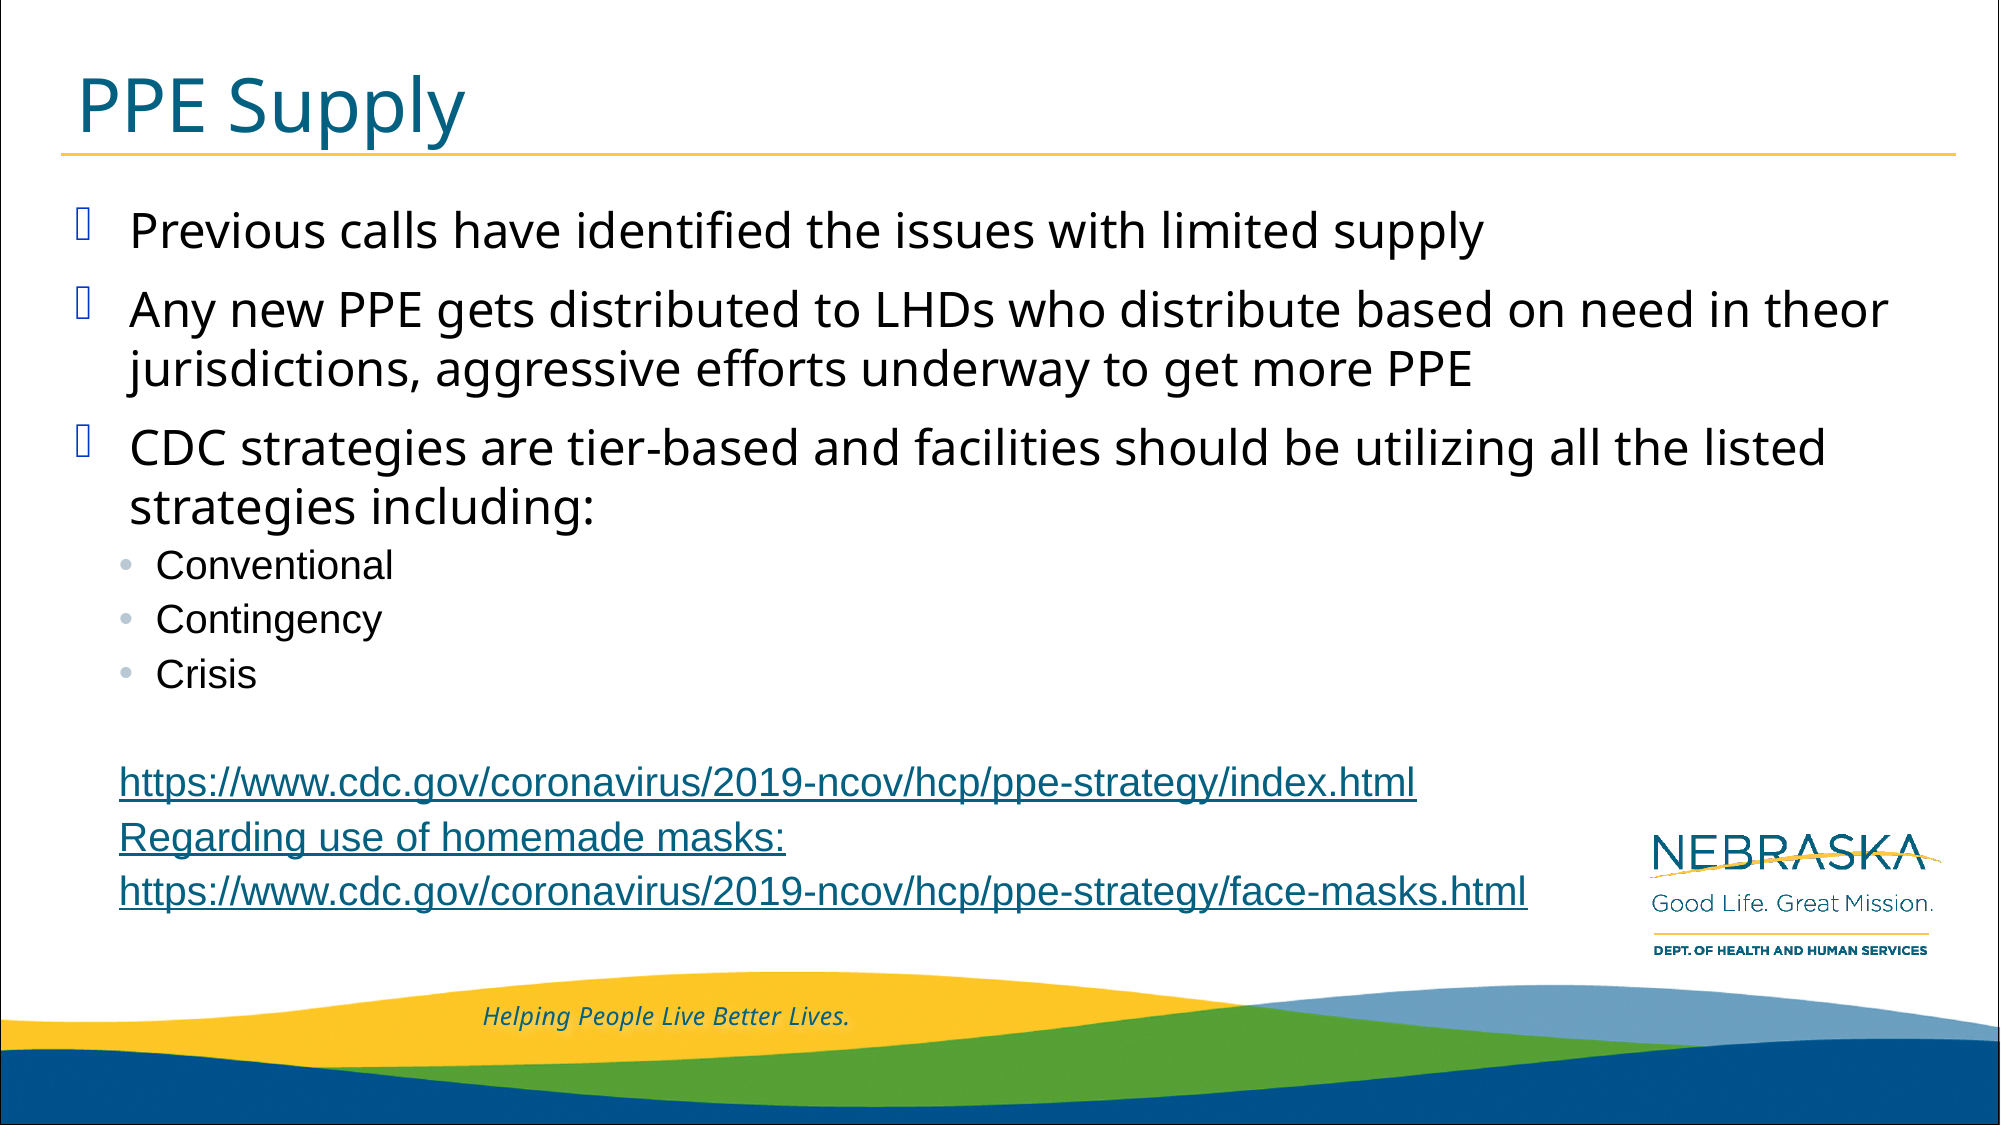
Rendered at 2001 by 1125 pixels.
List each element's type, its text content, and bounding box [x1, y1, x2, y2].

list Previous calls have identified the issues with limited supply Any new PPE gets distributed to LHDs who distribute based on need in theor jurisdictions, aggressive efforts underway to get more PPE CDC strategies are tier-based and facilities should be utilizing all the listed strategies including: Conventional Contingency Crisis https://www.cdc.gov/coronavirus/2019-ncov/hcp/ppe-strategy/index.html Regarding use of homemade masks: https://www.cdc.gov/coronavirus/2019-ncov/hcp/ppe-strategy/face-masks.html [30, 192, 1926, 927]
title PPE Supply [61, 59, 1957, 175]
picture [1, 0, 1998, 1124]
